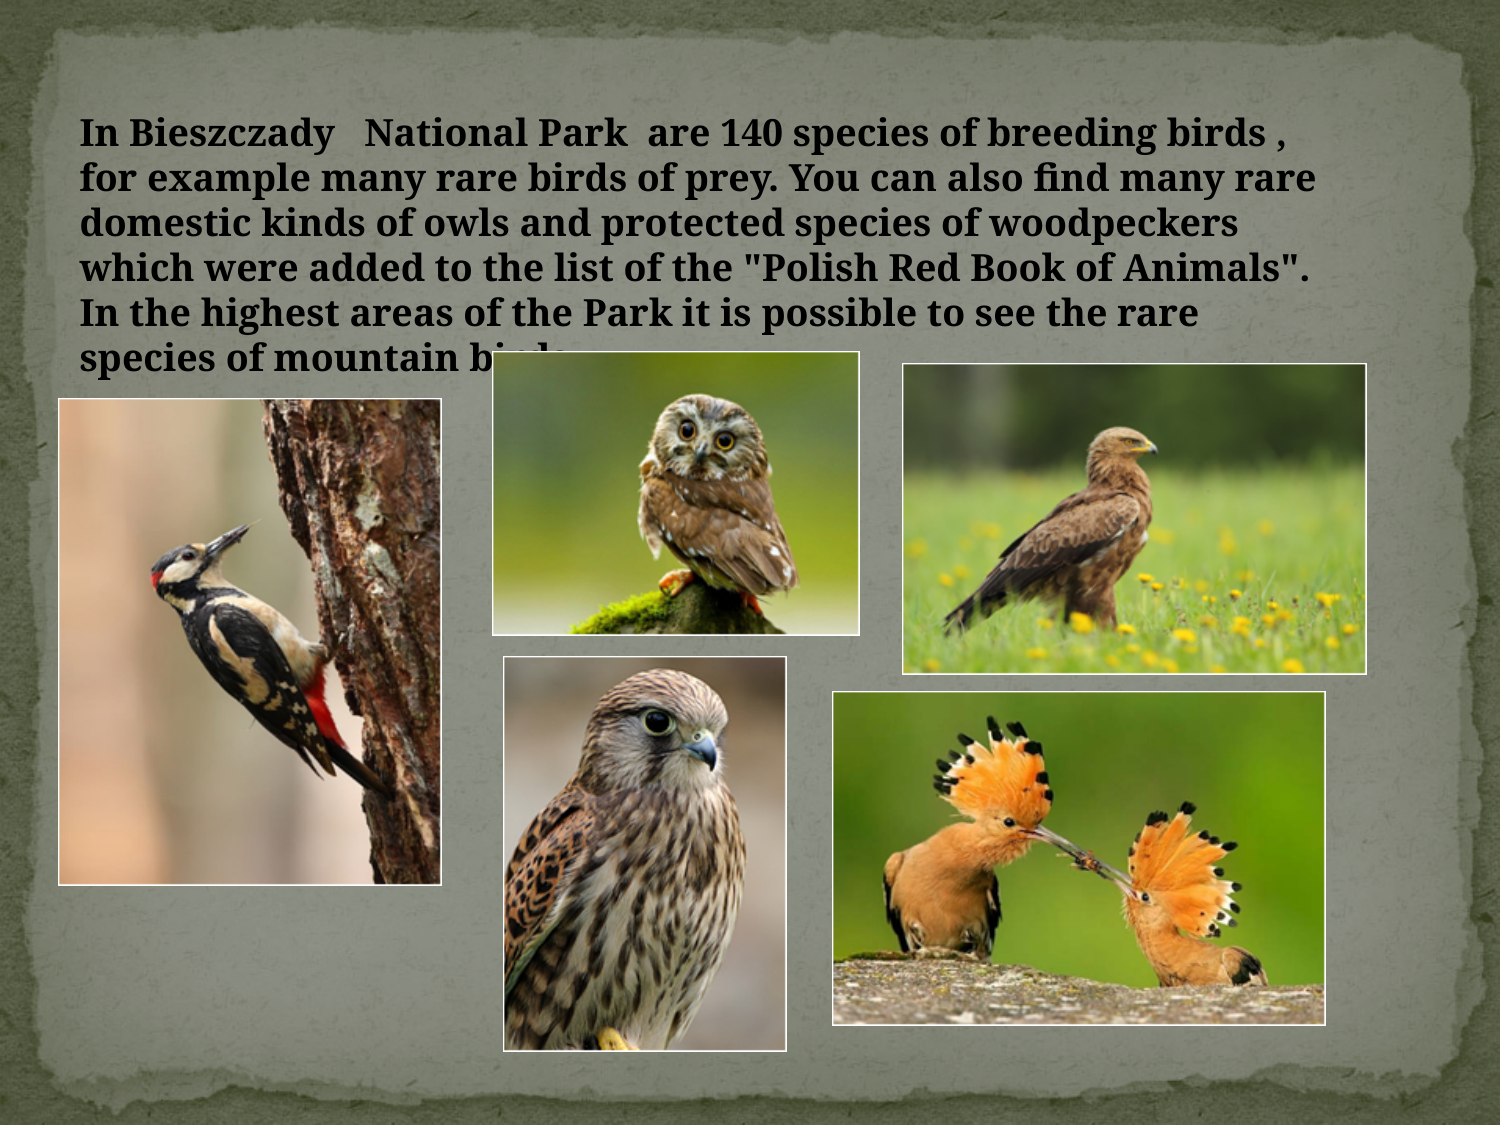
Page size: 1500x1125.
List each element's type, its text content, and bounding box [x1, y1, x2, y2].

picture [832, 691, 1326, 1026]
picture [58, 398, 442, 886]
picture [492, 351, 860, 636]
picture [503, 656, 787, 1052]
list In Bieszczady National Park are 140 species of breeding birds , for example many rare birds of prey. You can also find many rare domestic kinds of owls and protected species of woodpeckers which were added to the list of the "Polish Red Book of Animals". In the highest areas of the Park it is possible to see the rare species of mountain birds. [64, 101, 1350, 622]
picture [902, 363, 1367, 675]
